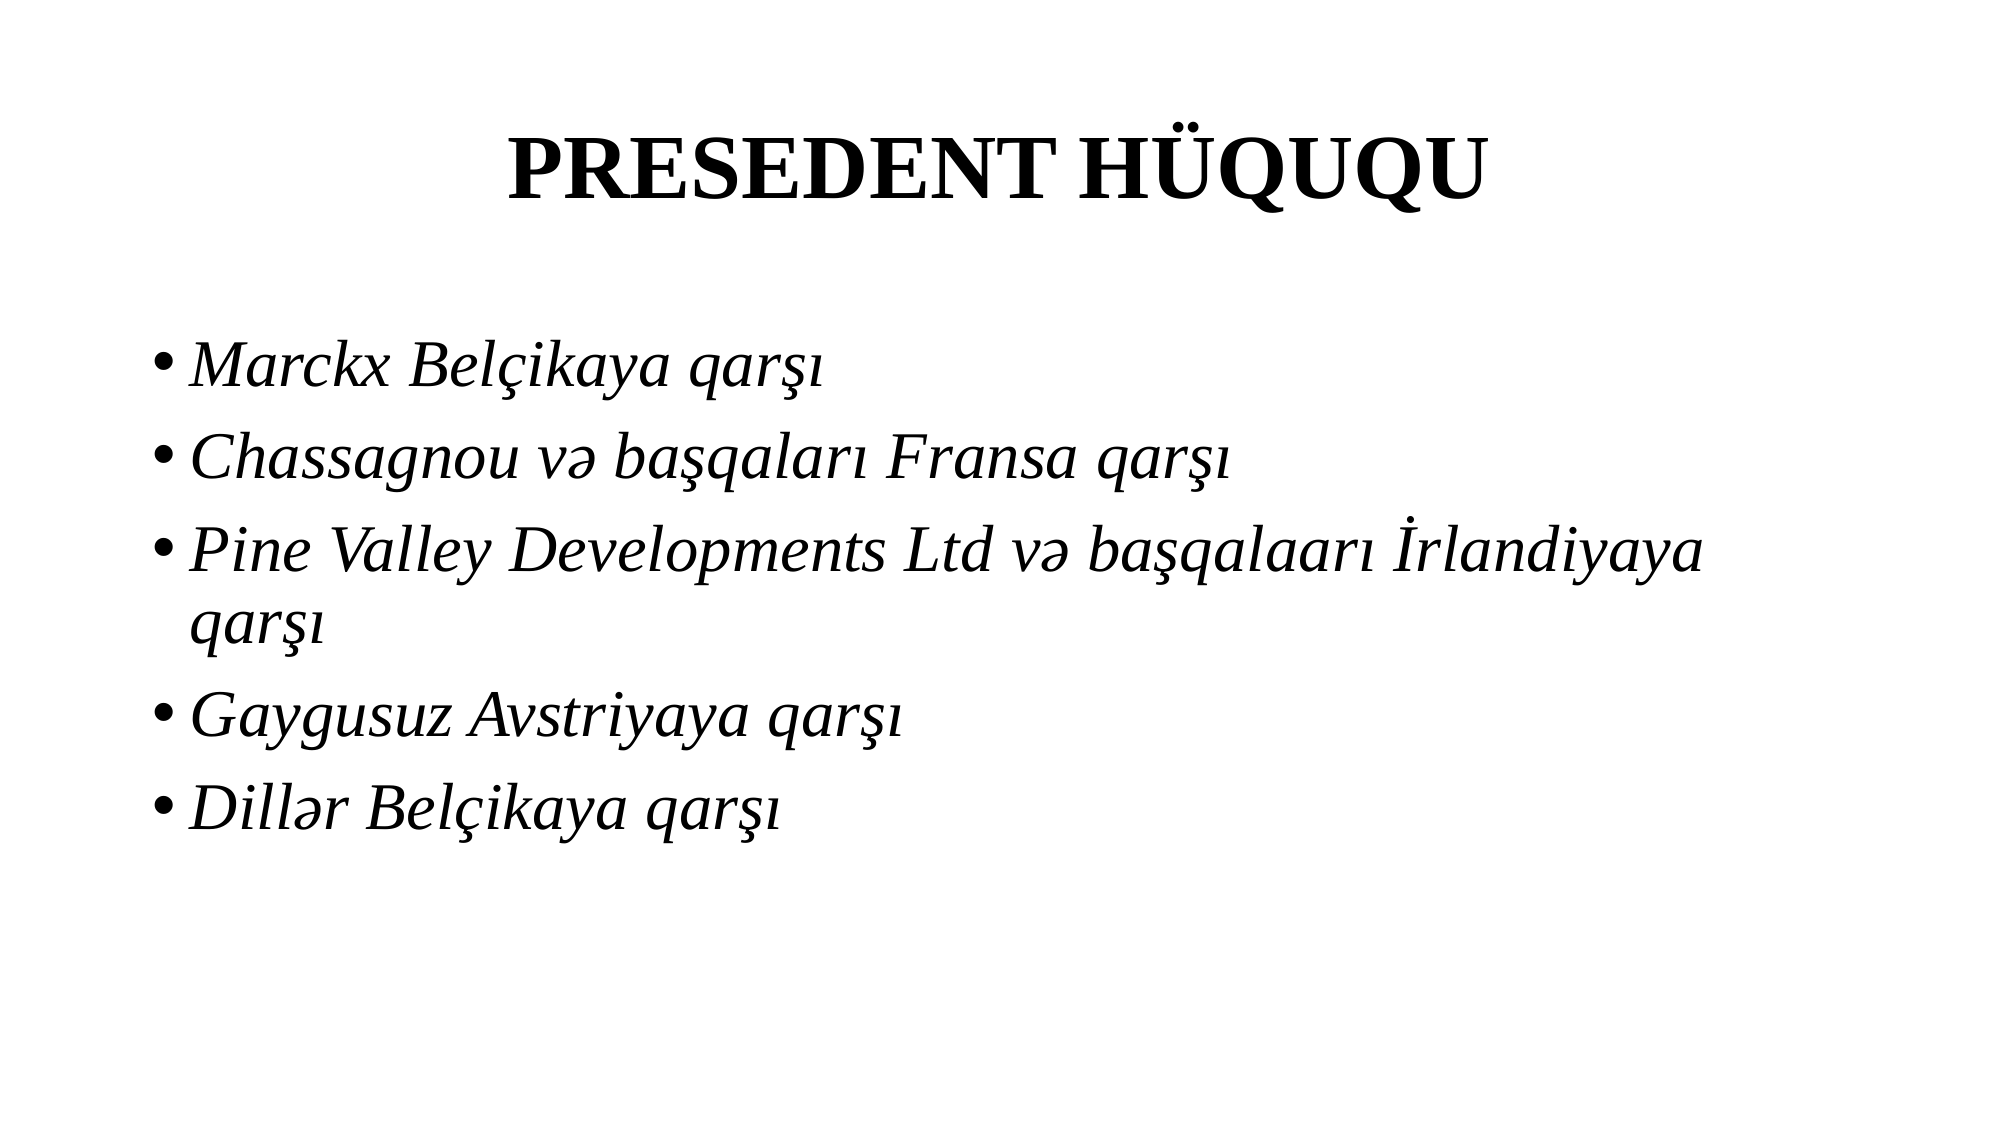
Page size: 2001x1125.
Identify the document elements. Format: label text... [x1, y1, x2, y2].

list Marckx Belçikaya qarşı Chassagnou və başqaları Fransa qarşı Pine Valley Developments Ltd və başqalaarı İrlandiyaya qarşı Gaygusuz Avstriyaya qarşı Dillər Belçikaya qarşı [137, 321, 1863, 1014]
title PRESEDENT HÜQUQU [137, 59, 1863, 278]
